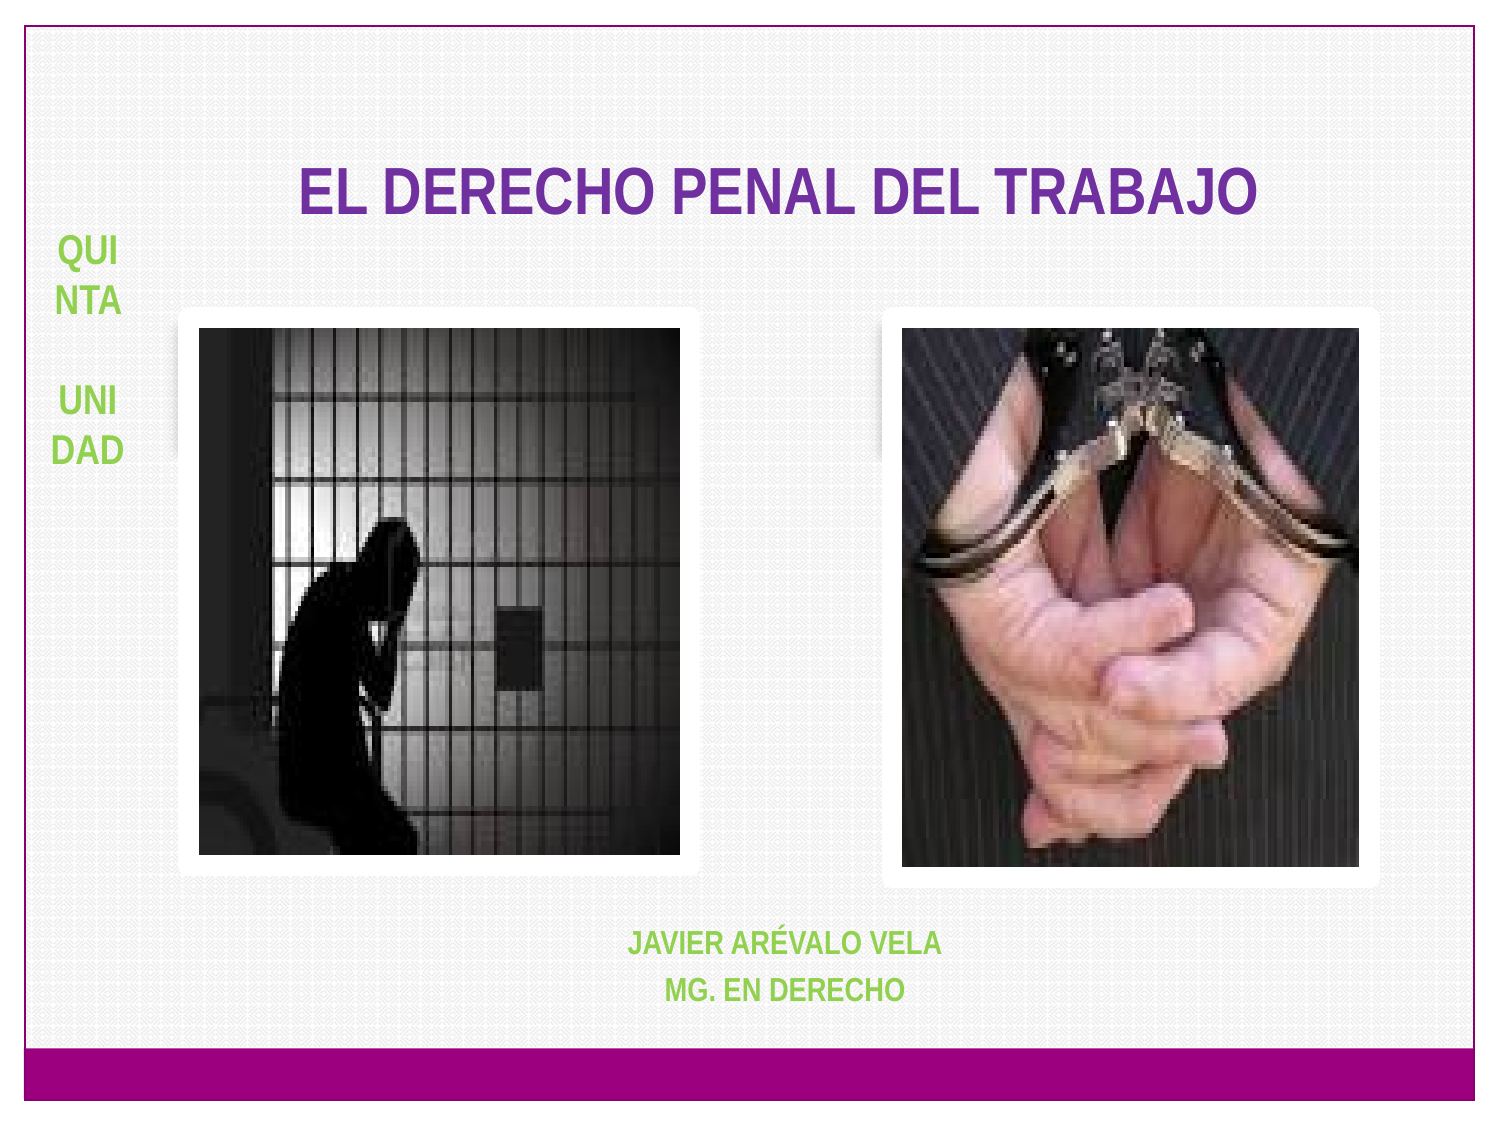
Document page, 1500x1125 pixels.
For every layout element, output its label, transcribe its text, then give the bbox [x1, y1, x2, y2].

picture [198, 327, 680, 856]
title QUINTA UNIDAD [35, 58, 141, 481]
list EL DERECHO PENAL DEL TRABAJO [281, 140, 1278, 247]
subtitle JAVIER ARÉVALO VELA MG. EN DERECHO [410, 914, 1161, 1050]
picture [902, 327, 1360, 868]
